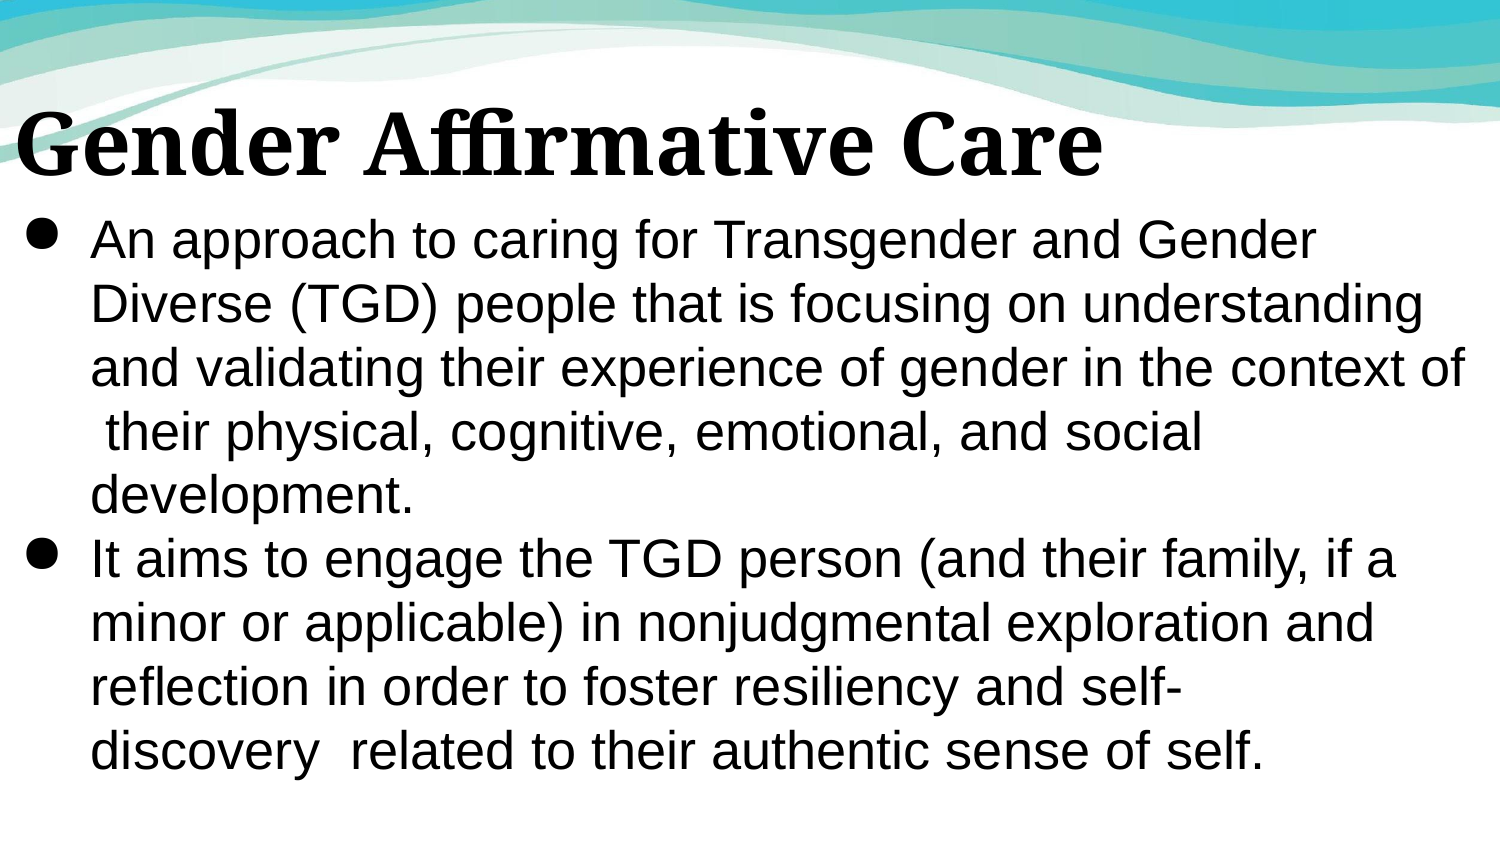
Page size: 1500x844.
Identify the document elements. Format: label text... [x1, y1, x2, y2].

text_box [0, 0, 1500, 164]
text_box An approach to caring for Transgender and Gender Diverse (TGD) people that is focusing on understanding and validating their experience of gender in the context of their physical, cognitive, emotional, and social development. It aims to engage the TGD person (and their family, if a minor or applicable) in nonjudgmental exploration and reflection in order to foster resiliency and self-discovery related to their authentic sense of self. [18, 200, 1468, 781]
title Gender Affirmative Care [11, 85, 1123, 229]
